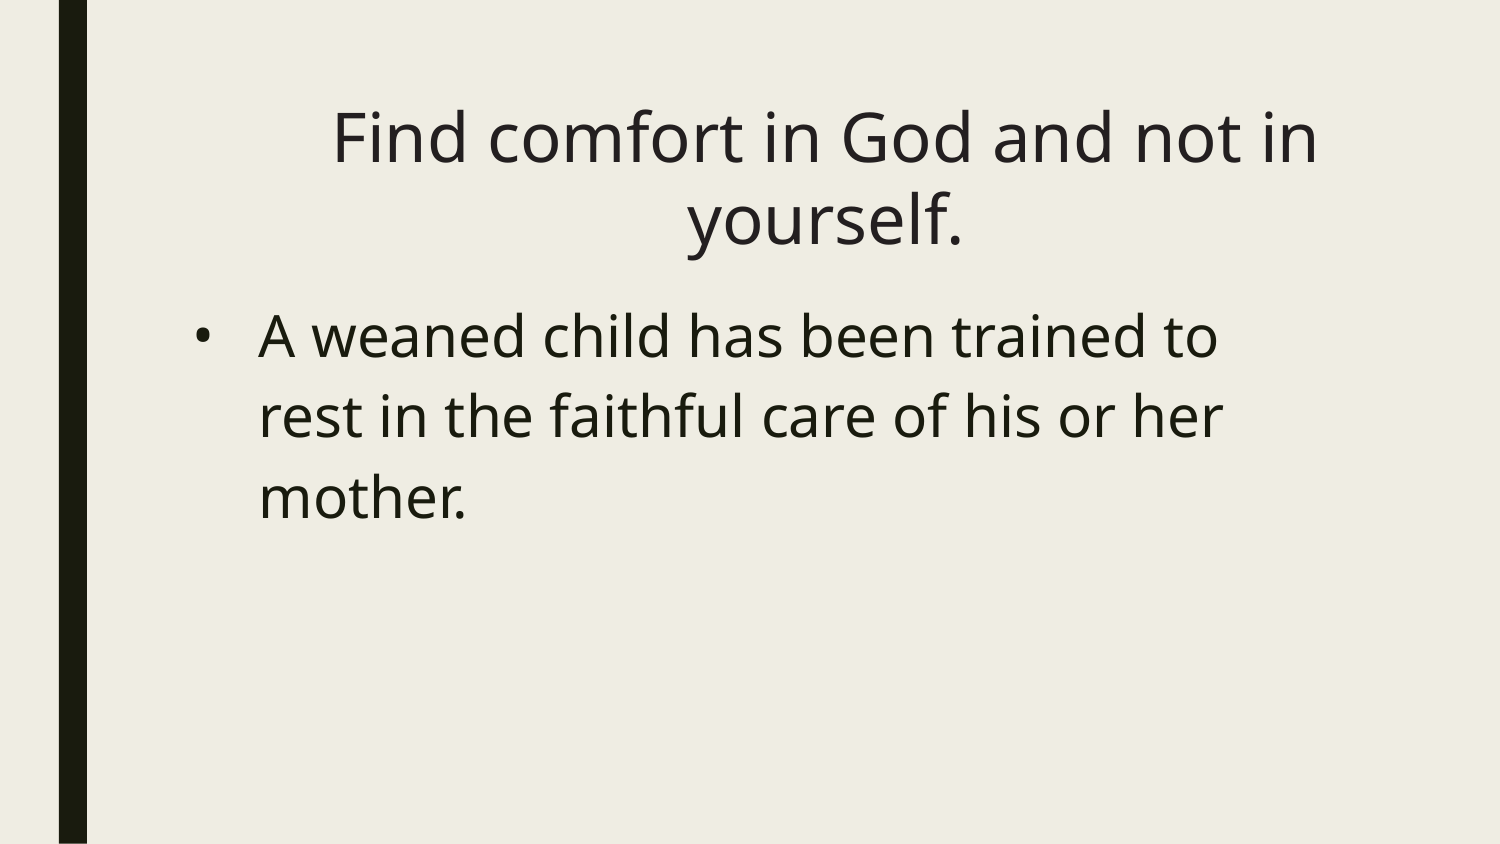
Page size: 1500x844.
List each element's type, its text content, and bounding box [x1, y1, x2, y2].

list A weaned child has been trained to rest in the faithful care of his or her mother. [168, 281, 1351, 722]
title Find comfort in God and not in yourself. [168, 84, 1484, 268]
